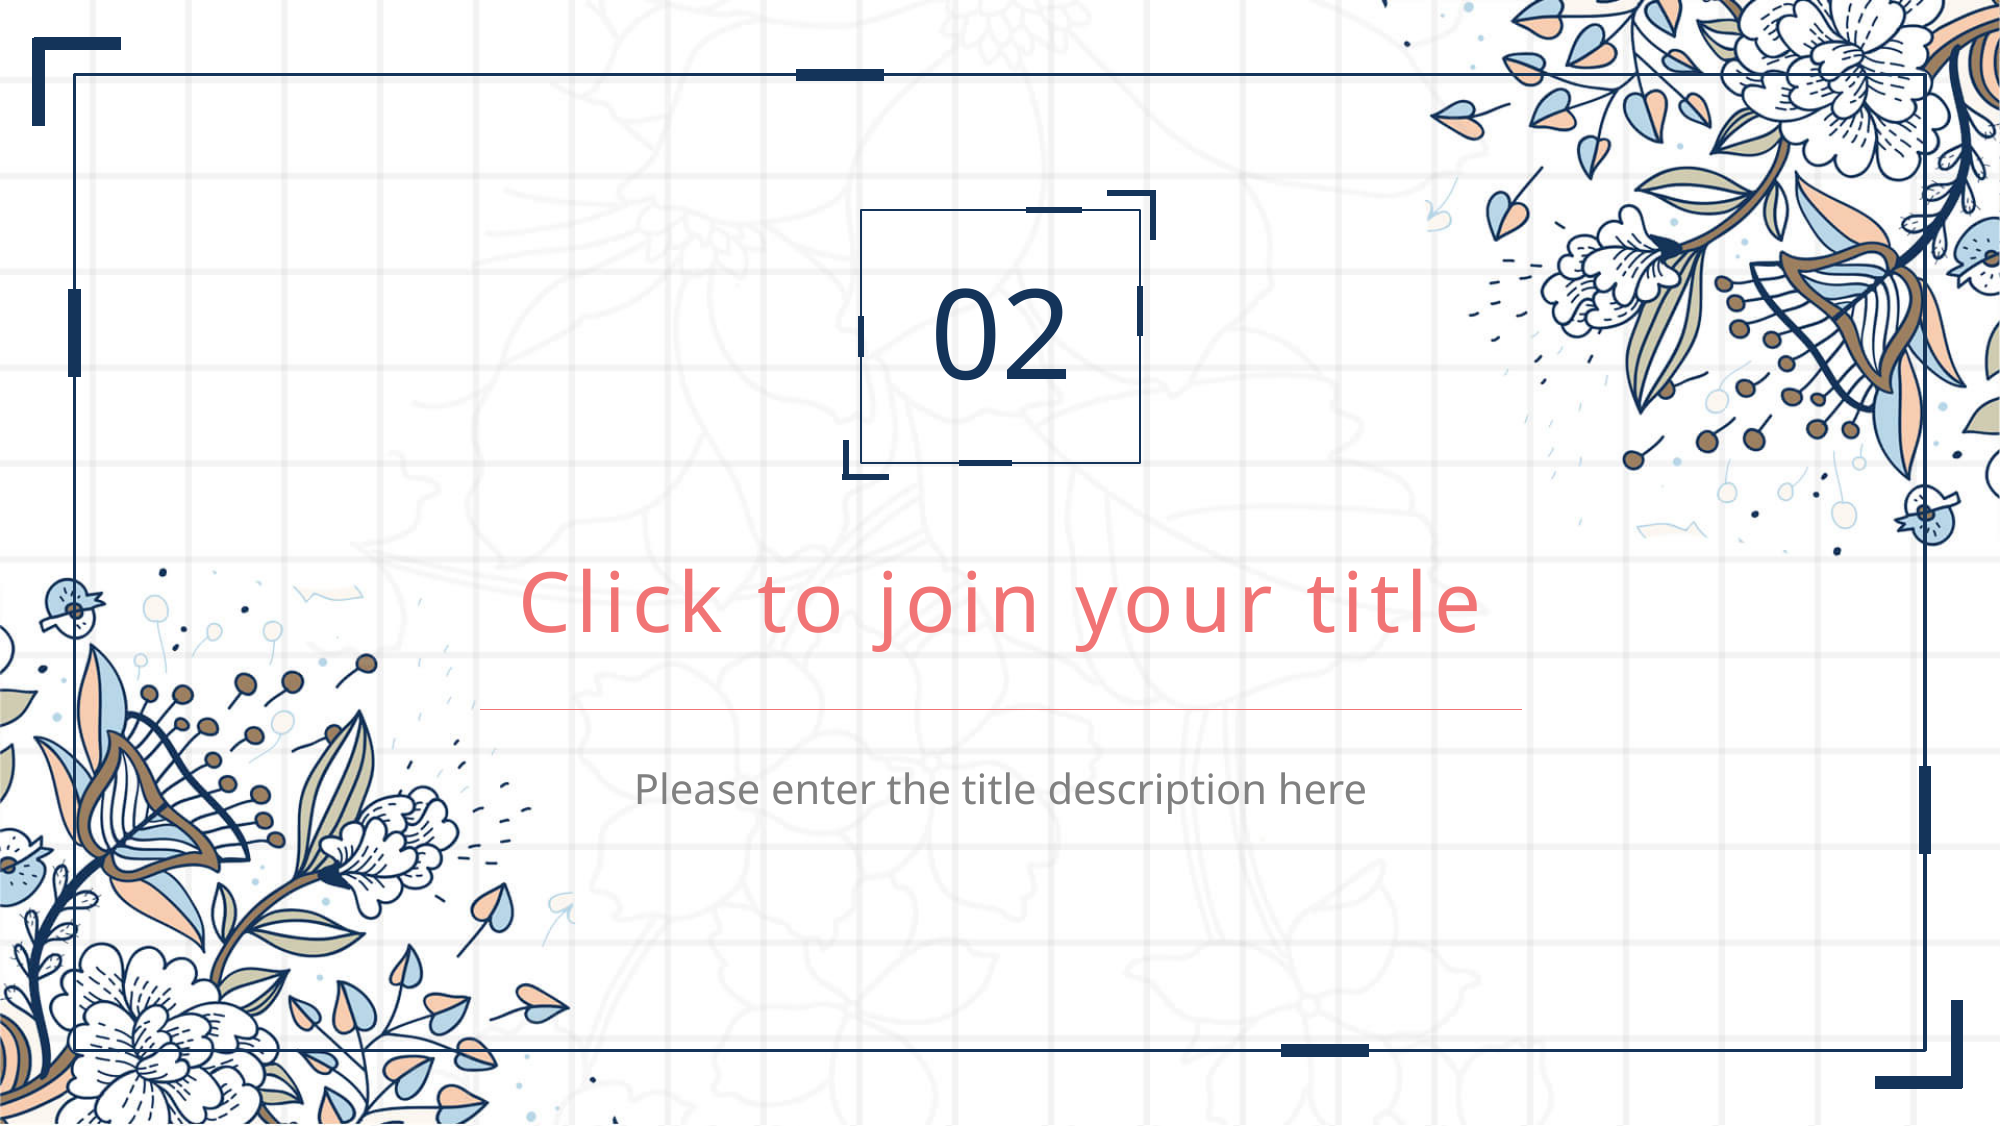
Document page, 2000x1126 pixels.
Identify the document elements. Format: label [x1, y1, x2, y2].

text_box [1874, 999, 1963, 1088]
text_box [854, 177, 1144, 493]
picture [0, 0, 2000, 1126]
text_box [33, 37, 122, 127]
